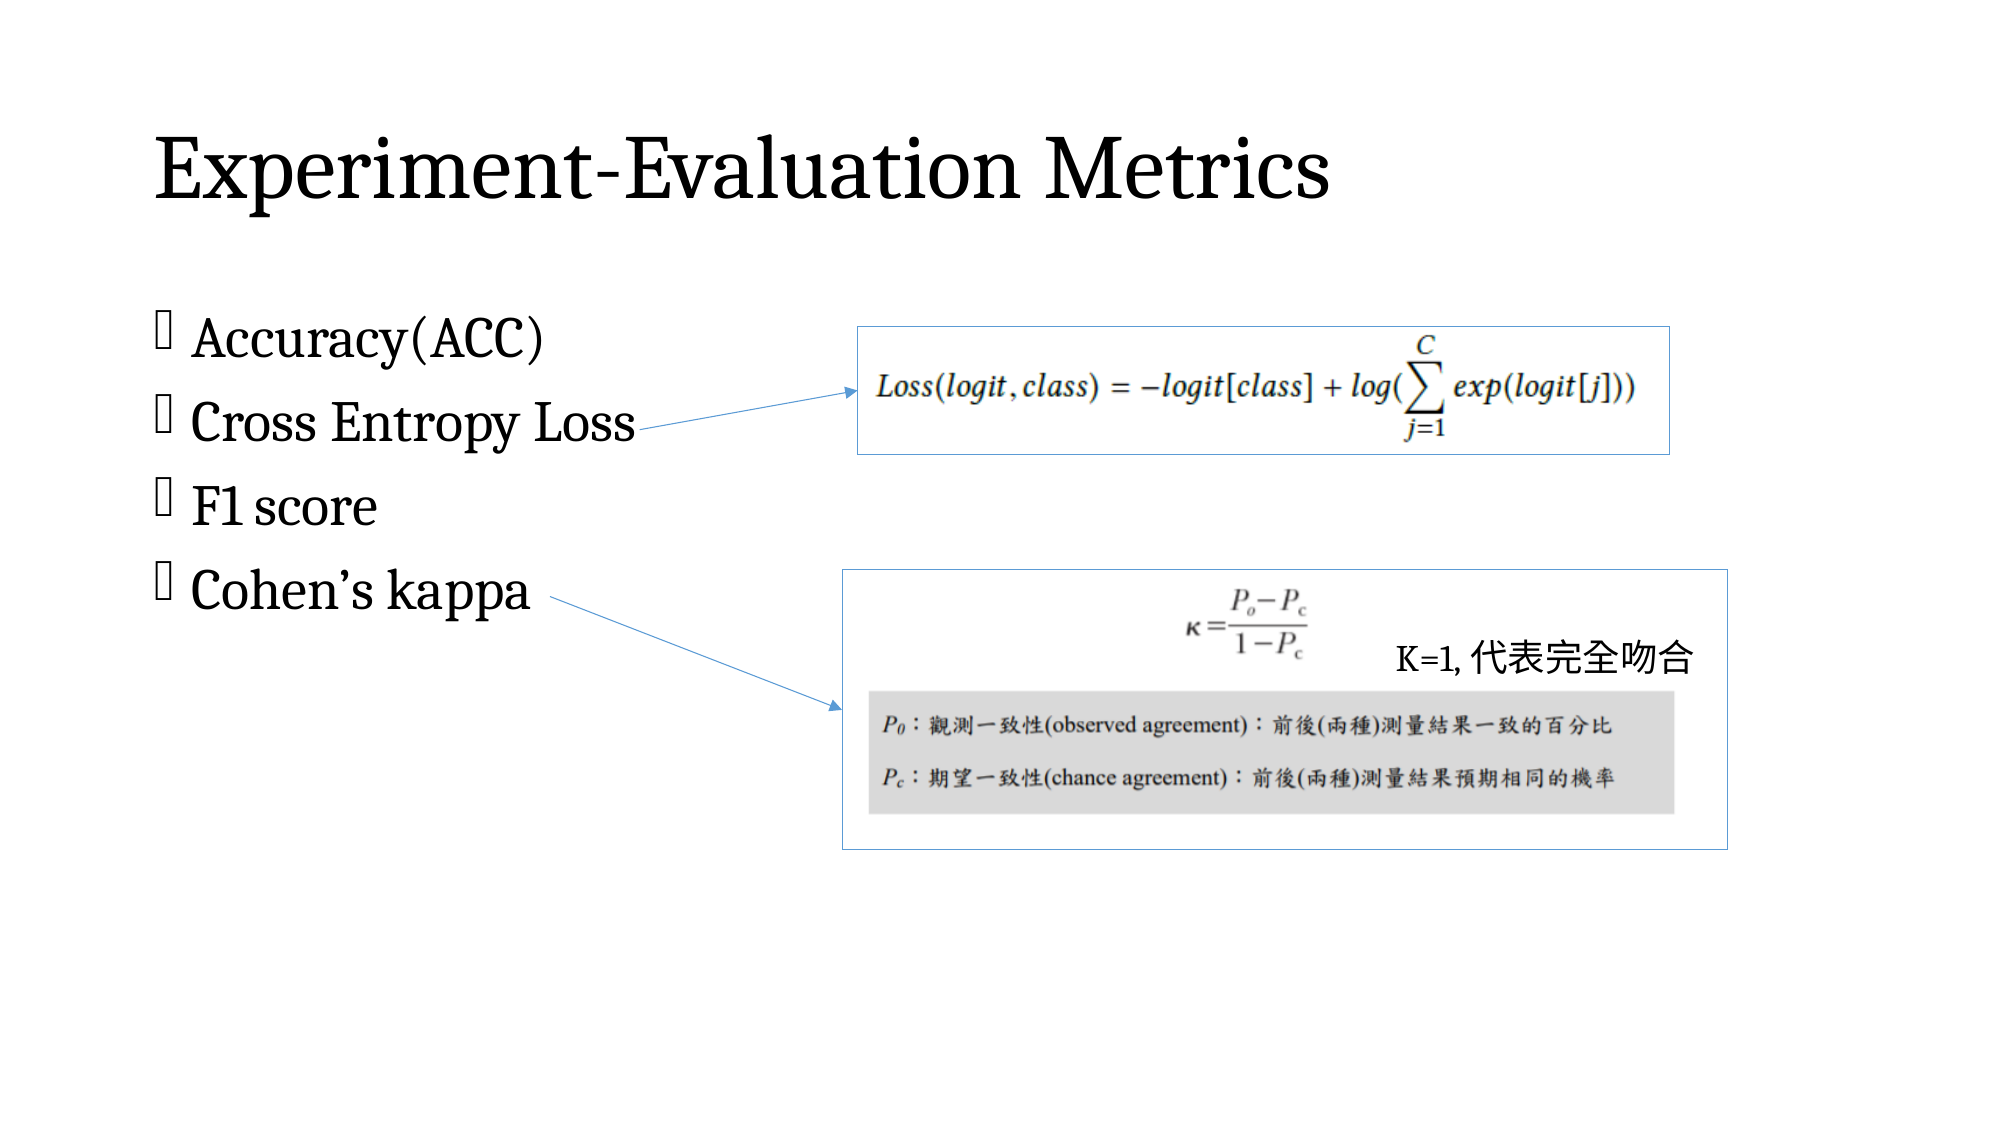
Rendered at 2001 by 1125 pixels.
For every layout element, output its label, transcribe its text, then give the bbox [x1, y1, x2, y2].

picture [857, 326, 1670, 455]
picture [841, 569, 1728, 850]
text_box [549, 596, 842, 710]
title Experiment-Evaluation Metrics [138, 60, 1864, 278]
list Accuracy(ACC) Cross Entropy Loss F1 score Cohen’s kappa [138, 299, 1864, 1014]
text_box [639, 390, 858, 430]
